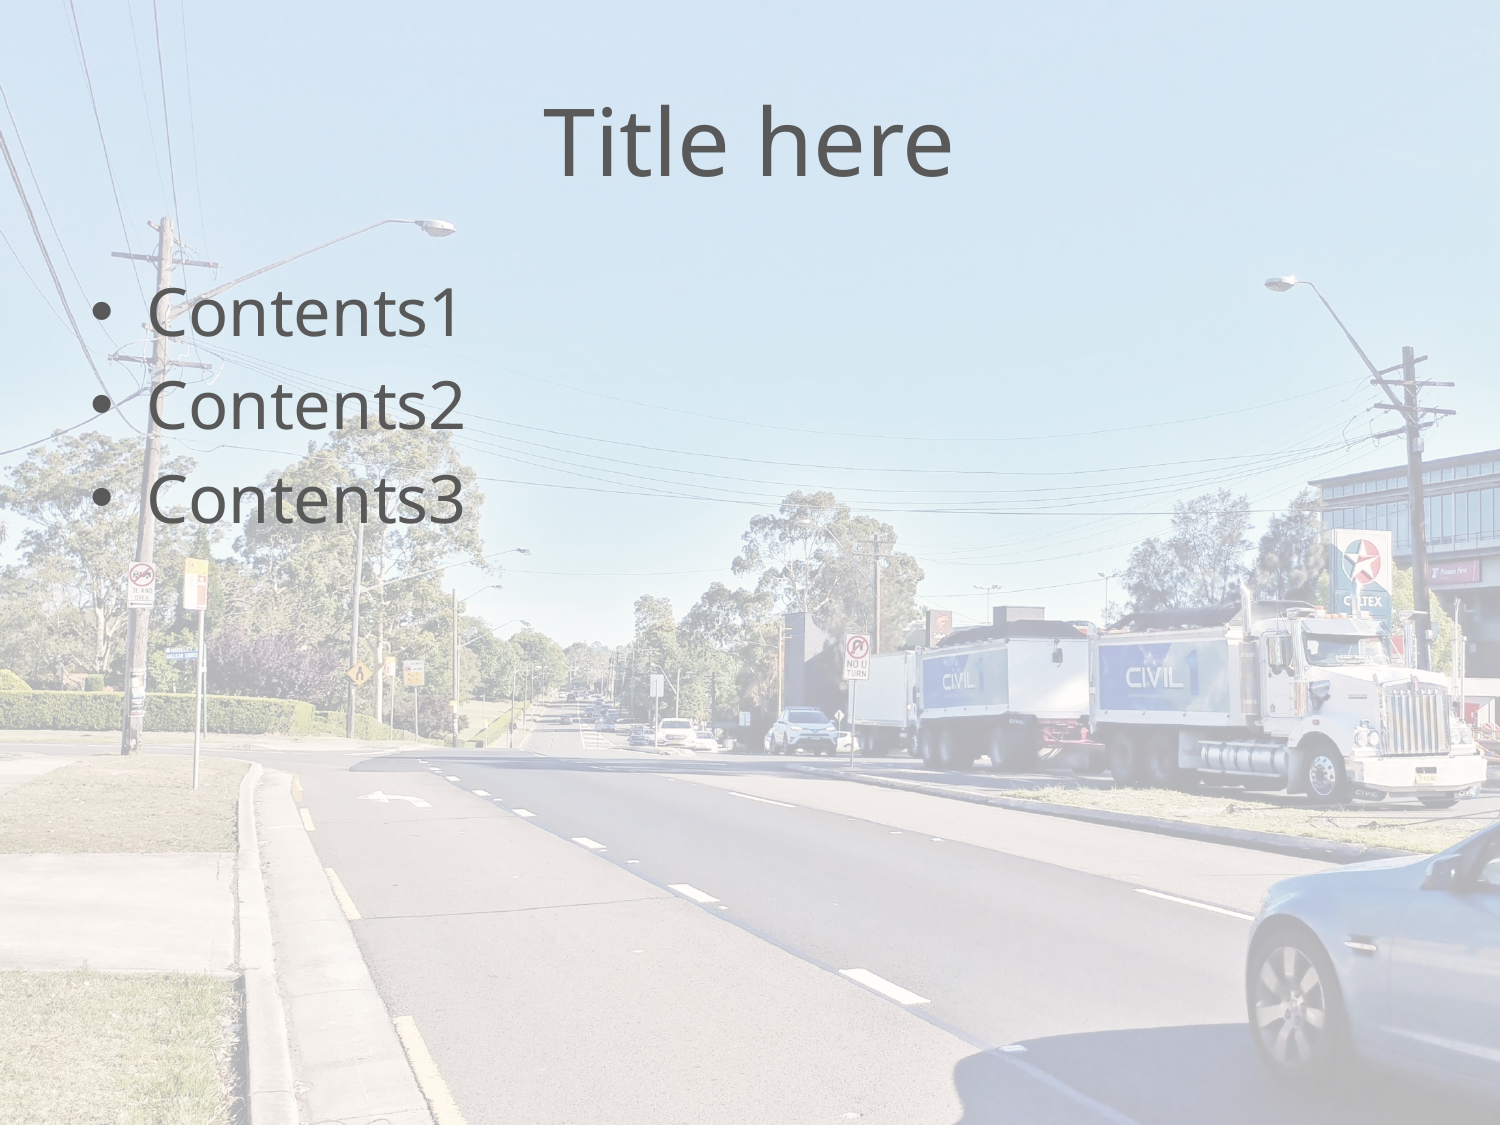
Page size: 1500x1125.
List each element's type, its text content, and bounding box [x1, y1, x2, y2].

title Title here [75, 45, 1425, 233]
list Contents1 Contents2 Contents3 [75, 262, 1425, 1005]
text_box [0, 0, 1500, 1125]
